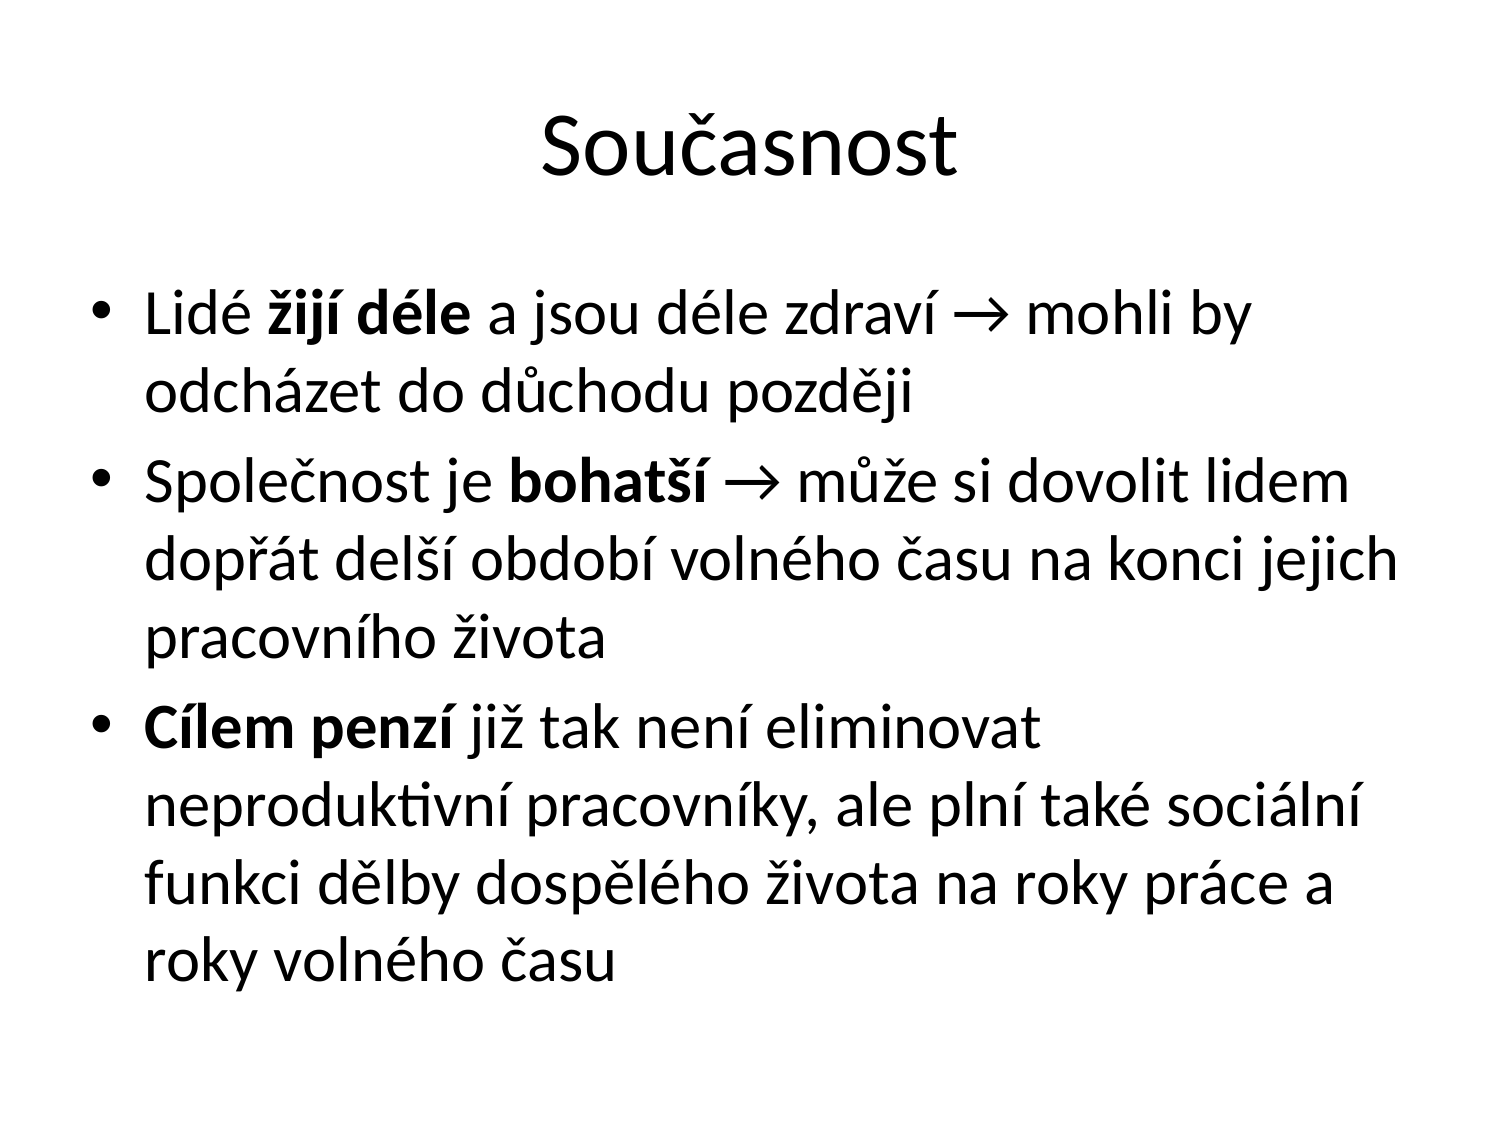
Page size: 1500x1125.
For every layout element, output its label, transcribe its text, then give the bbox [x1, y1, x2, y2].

list Lidé žijí déle a jsou déle zdraví → mohli by odcházet do důchodu později Společnost je bohatší → může si dovolit lidem dopřát delší období volného času na konci jejich pracovního života Cílem penzí již tak není eliminovat neproduktivní pracovníky, ale plní také sociální funkci dělby dospělého života na roky práce a roky volného času [75, 262, 1425, 1005]
title Současnost [75, 45, 1425, 233]
